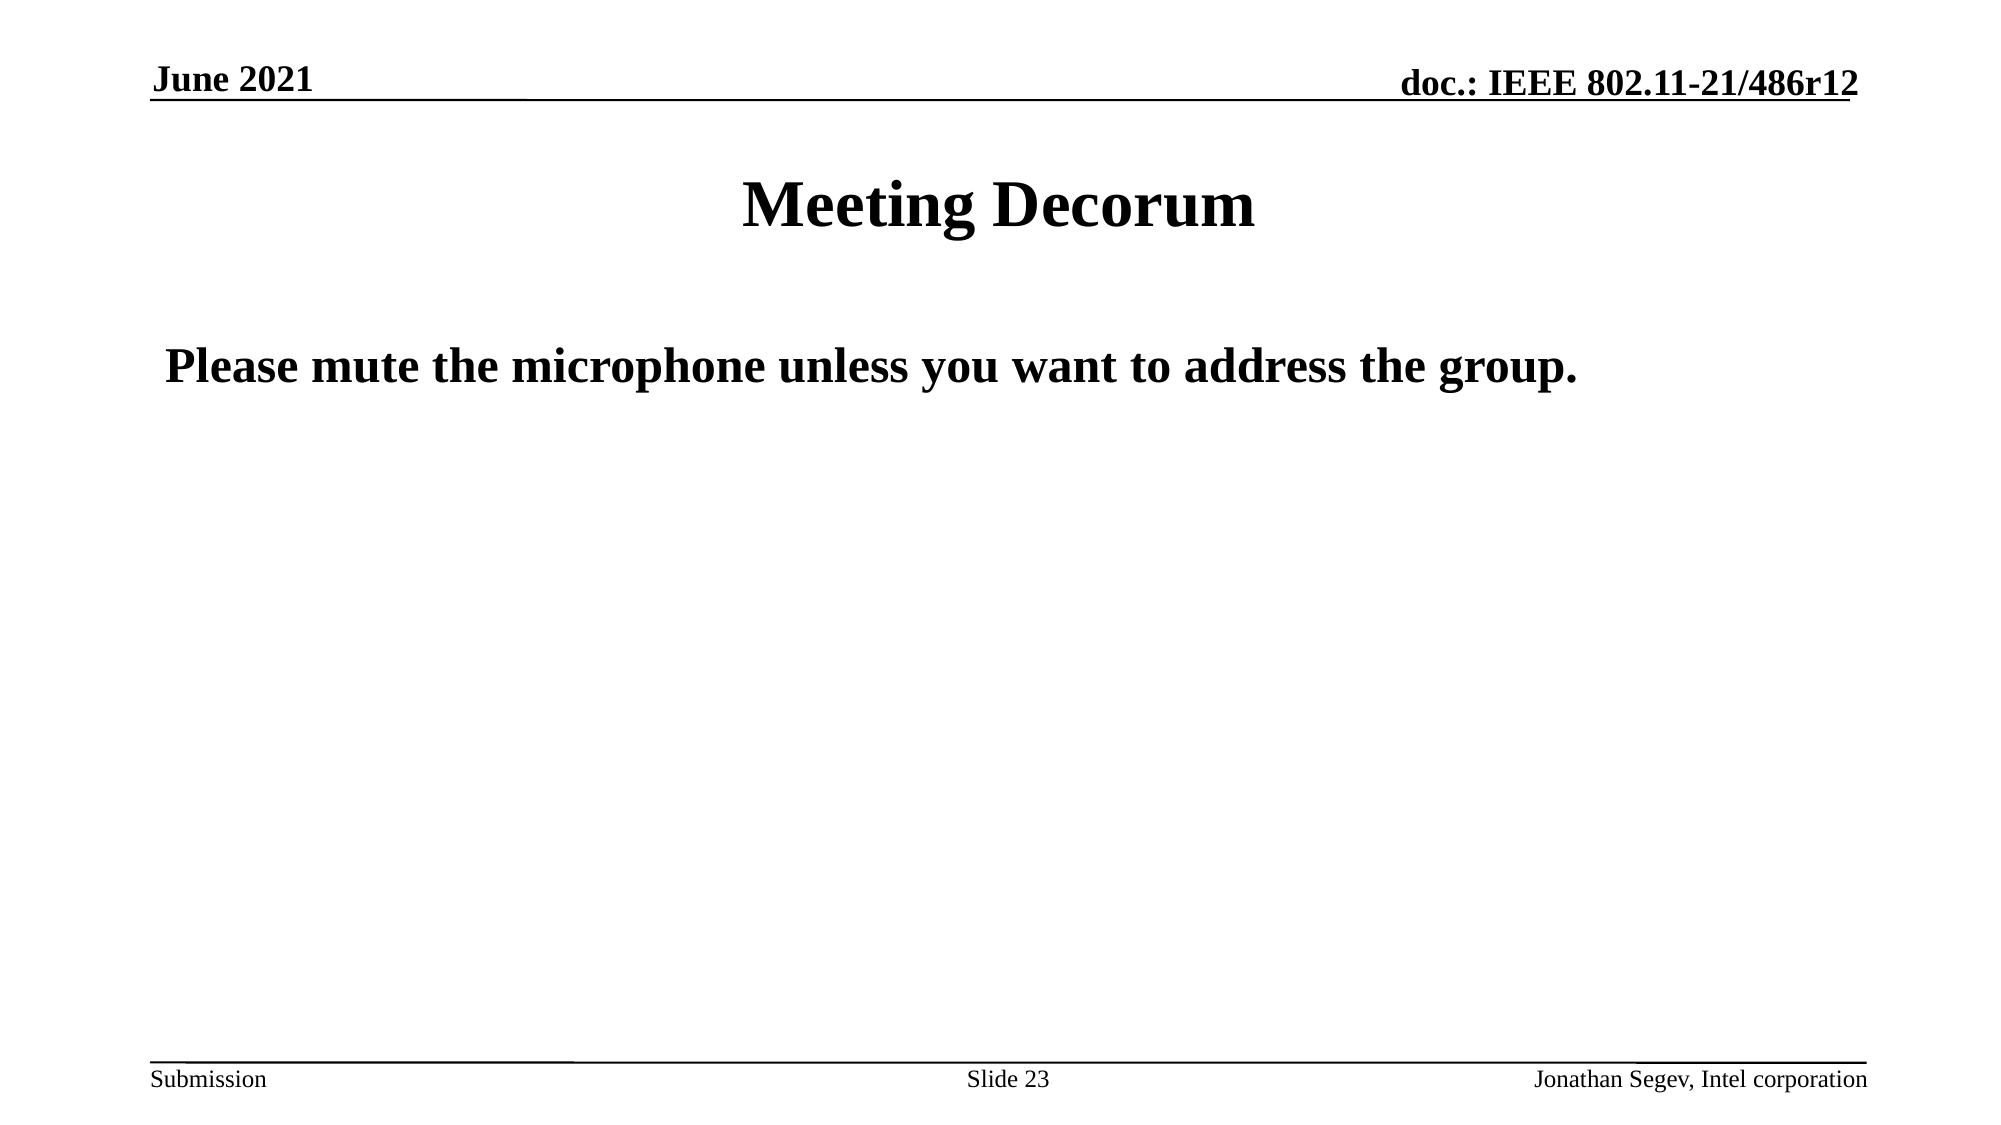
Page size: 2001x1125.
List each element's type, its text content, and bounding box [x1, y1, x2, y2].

title Meeting Decorum [149, 112, 1850, 288]
list Please mute the microphone unless you want to address the group. [149, 324, 1850, 1000]
footer Jonathan Segev, Intel corporation [1171, 1061, 1869, 1093]
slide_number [152, 54, 563, 100]
slide_number Slide 23 [950, 1061, 1067, 1123]
